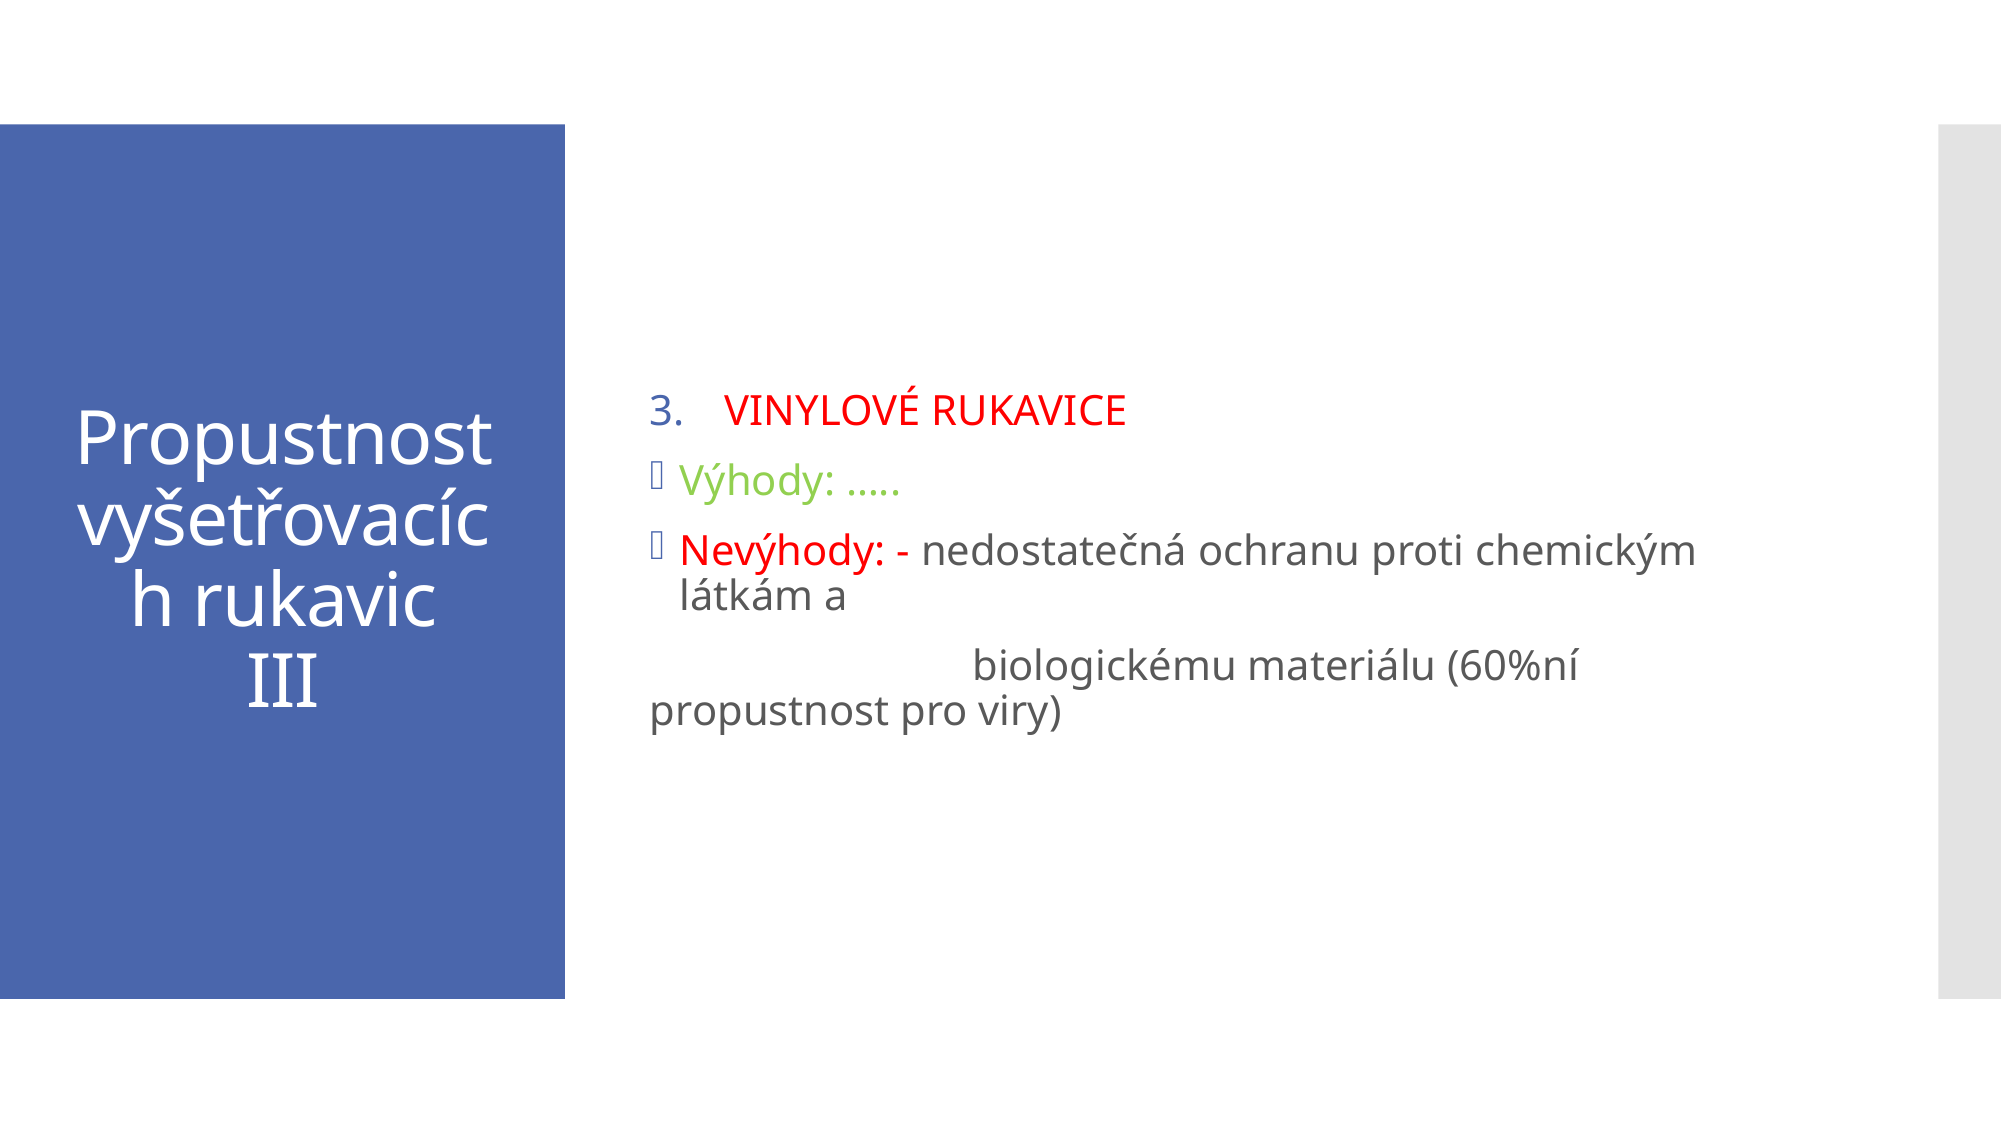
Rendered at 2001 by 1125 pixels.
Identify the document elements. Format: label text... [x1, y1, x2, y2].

list VINYLOVÉ RUKAVICE Výhody: ….. Nevýhody: - nedostatečná ochranu proti chemickým látkám a biologickému materiálu (60%ní propustnost pro viry) [634, 141, 1835, 982]
title Propustnost vyšetřovacích rukavic III [41, 184, 525, 940]
